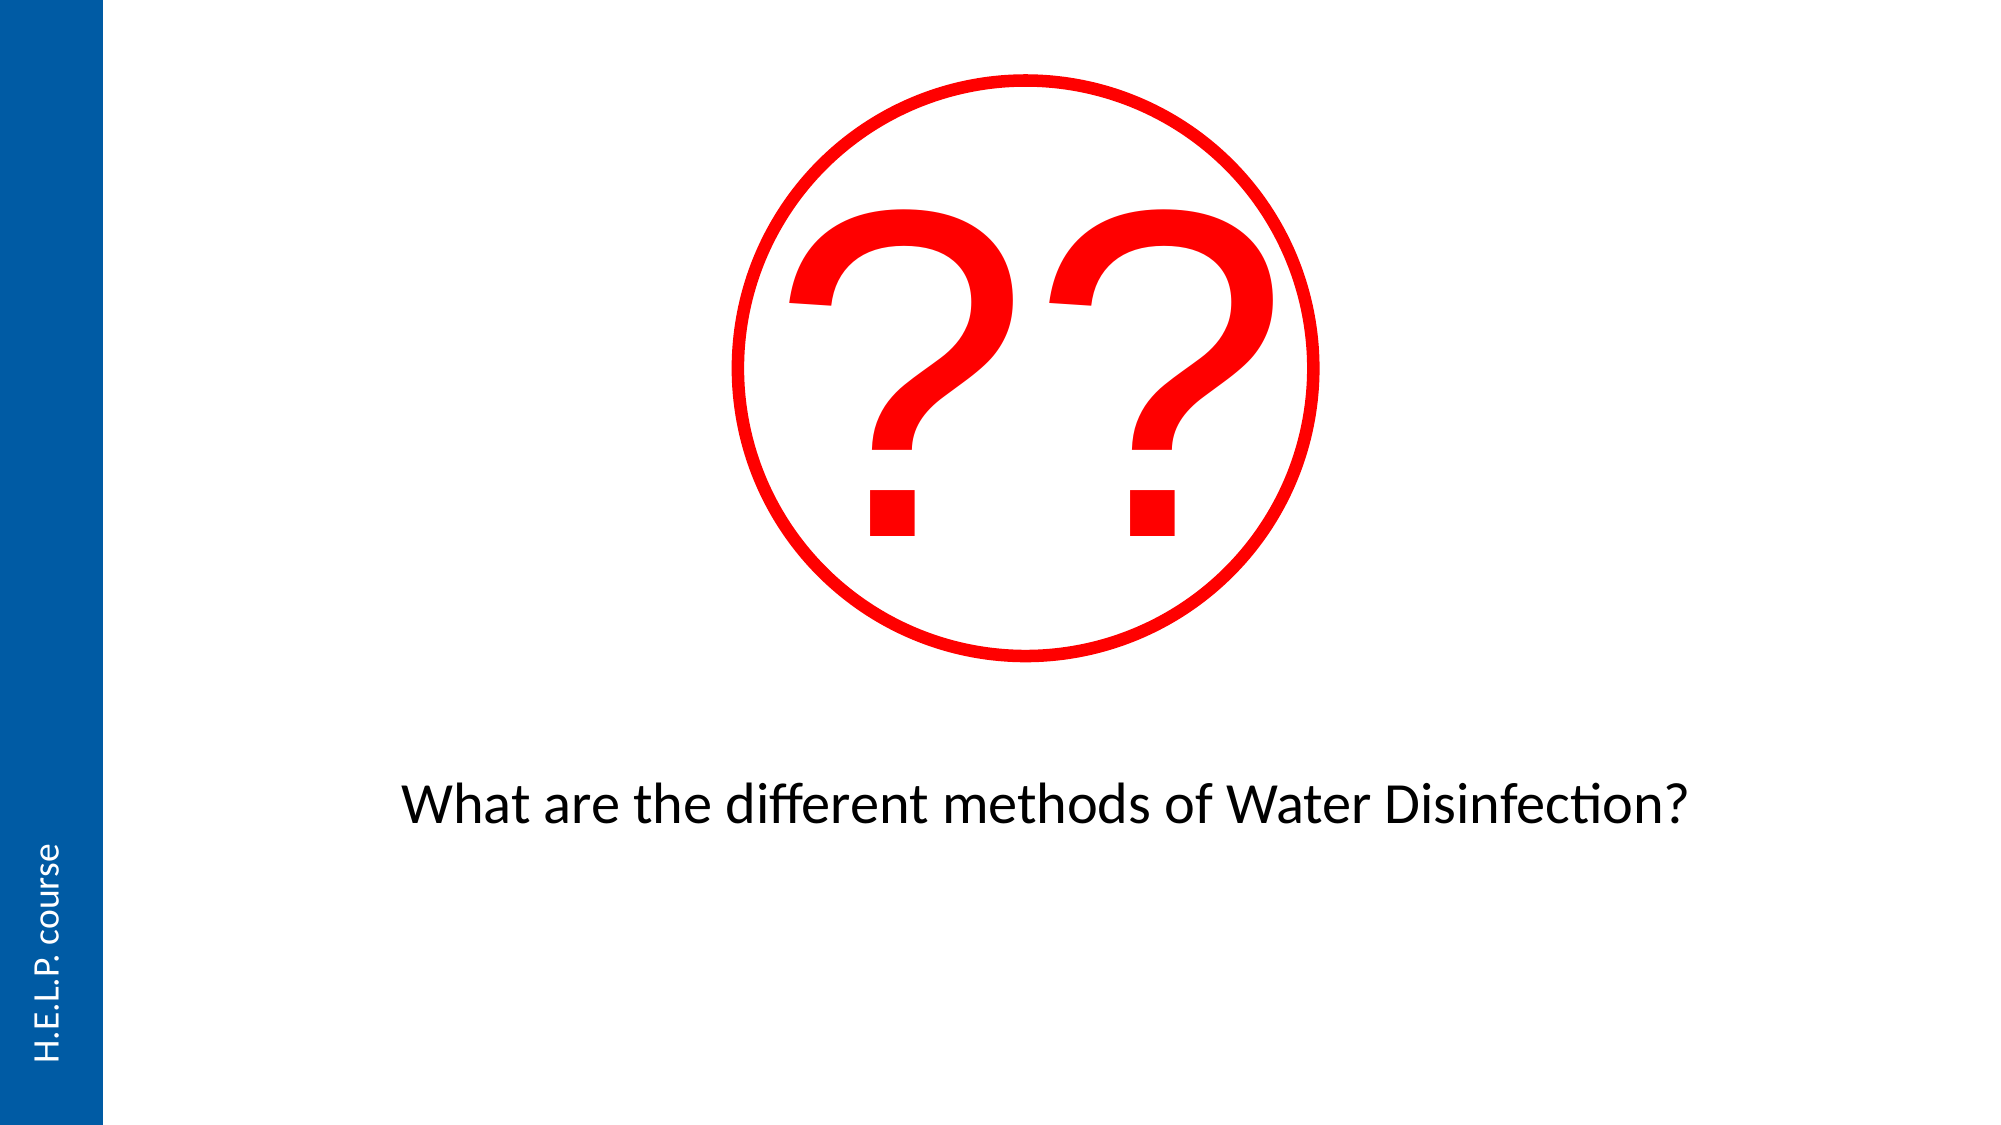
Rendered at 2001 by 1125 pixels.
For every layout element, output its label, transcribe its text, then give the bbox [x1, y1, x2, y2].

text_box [737, 64, 1323, 657]
text_box What are the different methods of Water Disinfection? [351, 672, 1741, 929]
